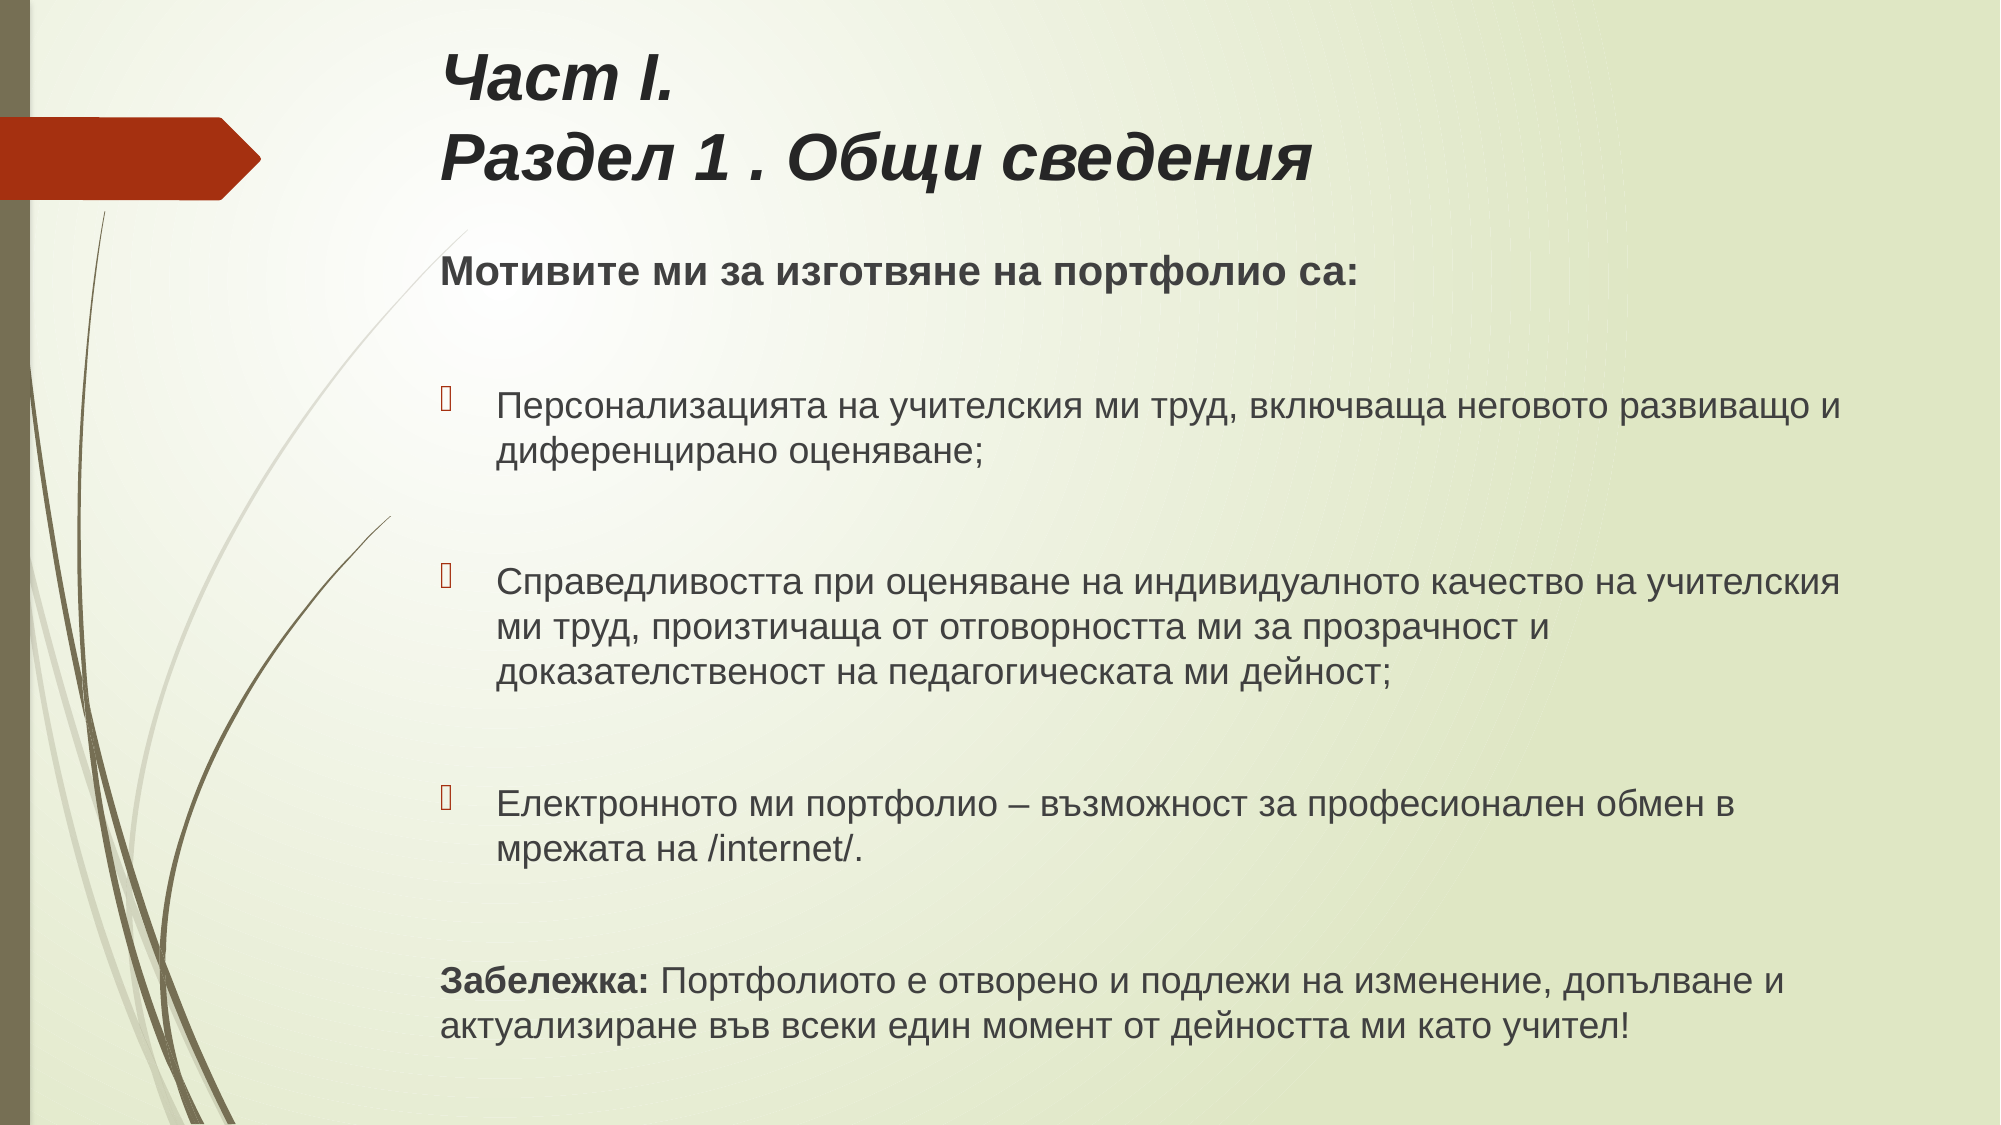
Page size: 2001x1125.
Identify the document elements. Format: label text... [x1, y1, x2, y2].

list Мотивите ми за изготвяне на портфолио са: Персонализацията на учителския ми труд, включваща неговото развиващо и диференцирано оценяване; Справедливостта при оценяване на индивидуалното качество на учителския ми труд, произтичаща от отговорността ми за прозрачност и доказателственост на педагогическата ми дейност; Електронното ми портфолио – възможност за професионален обмен в мрежата на /internet/. Забележка: Портфолиото е отворено и подлежи на изменение, допълване и актуализиране във всеки един момент от дейността ми като учител! [424, 236, 1888, 1046]
title Част I. Раздел 1 . Общи сведения [425, 26, 1888, 236]
